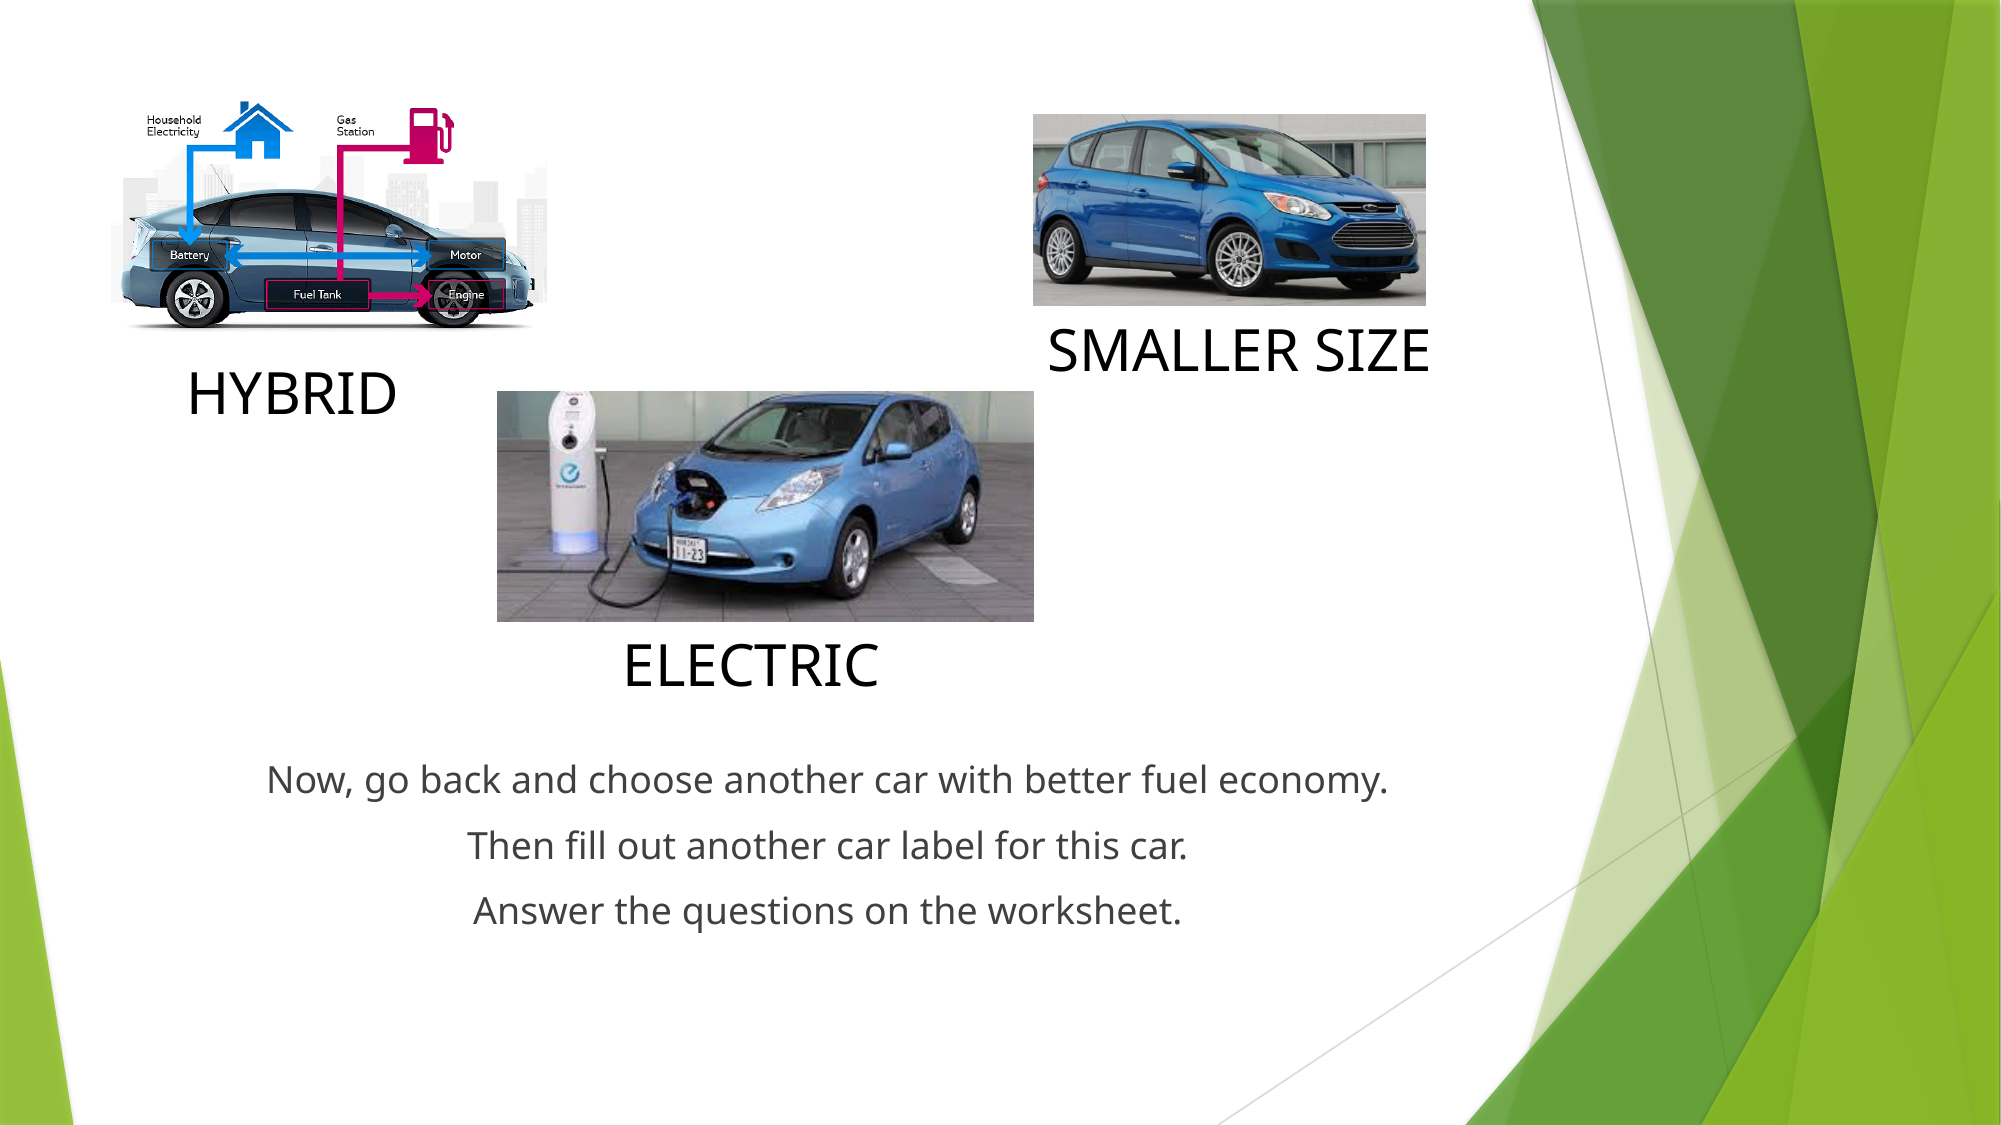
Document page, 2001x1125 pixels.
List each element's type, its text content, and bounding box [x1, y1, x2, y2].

text_box SMALLER SIZE [1033, 305, 1493, 391]
list Now, go back and choose another car with better fuel economy. Then fill out another car label for this car. Answer the questions on the worksheet. [122, 762, 1534, 992]
text_box ELECTRIC [608, 631, 923, 706]
picture [496, 391, 1034, 622]
picture [1032, 113, 1427, 307]
picture [110, 71, 548, 350]
text_box HYBRID [172, 359, 487, 434]
